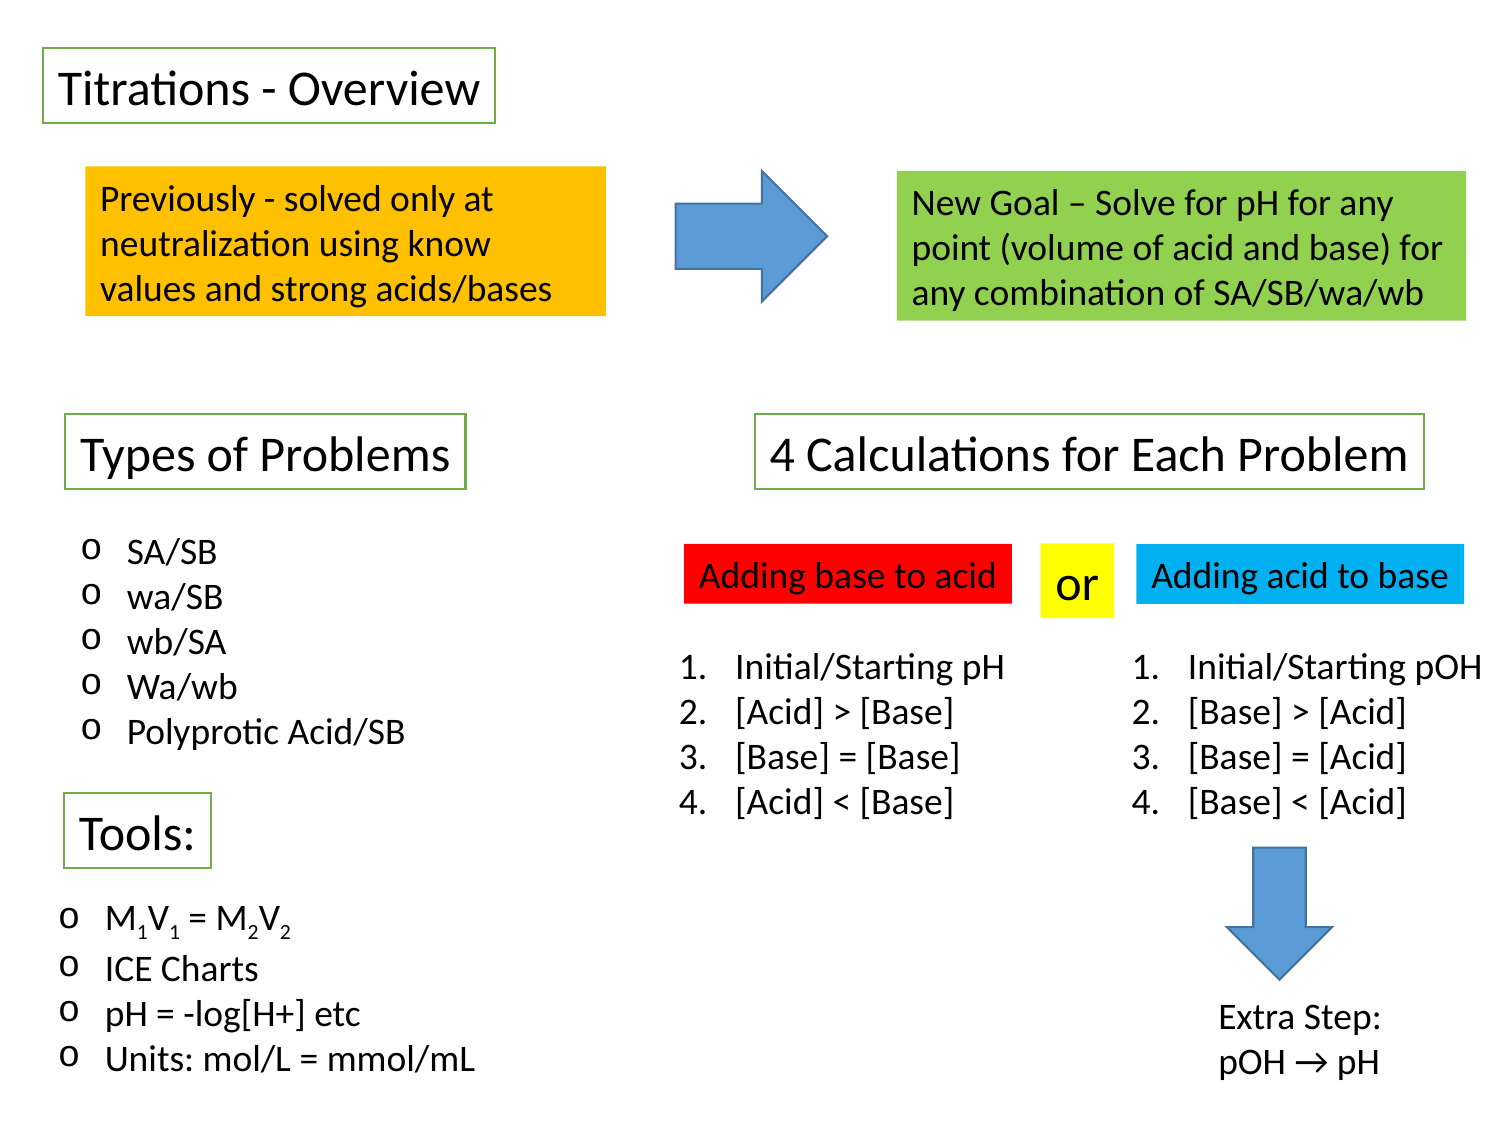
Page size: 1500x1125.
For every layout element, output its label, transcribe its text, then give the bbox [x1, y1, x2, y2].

text_box Initial/Starting pH [Acid] > [Base] [Base] = [Base] [Acid] < [Base] [664, 634, 1021, 829]
text_box Titrations - Overview [42, 47, 496, 124]
text_box SA/SB wa/SB wb/SA Wa/wb Polyprotic Acid/SB [65, 519, 421, 760]
text_box Initial/Starting pOH [Base] > [Acid] [Base] = [Acid] [Base] < [Acid] [1116, 634, 1498, 829]
text_box Adding acid to base [1136, 544, 1465, 604]
text_box Adding base to acid [684, 543, 1012, 604]
text_box Tools: [63, 792, 212, 869]
text_box Extra Step: pOH → pH [1203, 984, 1398, 1089]
text_box M1V1 = M2V2 ICE Charts pH = -log[H+] etc Units: mol/L = mmol/mL [43, 885, 491, 1087]
text_box Previously - solved only at neutralization using know values and strong acids/bases [85, 166, 606, 317]
text_box 4 Calculations for Each Problem [754, 413, 1425, 490]
text_box [1224, 846, 1335, 982]
text_box New Goal – Solve for pH for any point (volume of acid and base) for any combination of SA/SB/wa/wb [896, 170, 1467, 321]
text_box or [1040, 543, 1115, 619]
text_box [674, 168, 829, 304]
text_box Types of Problems [64, 413, 467, 490]
